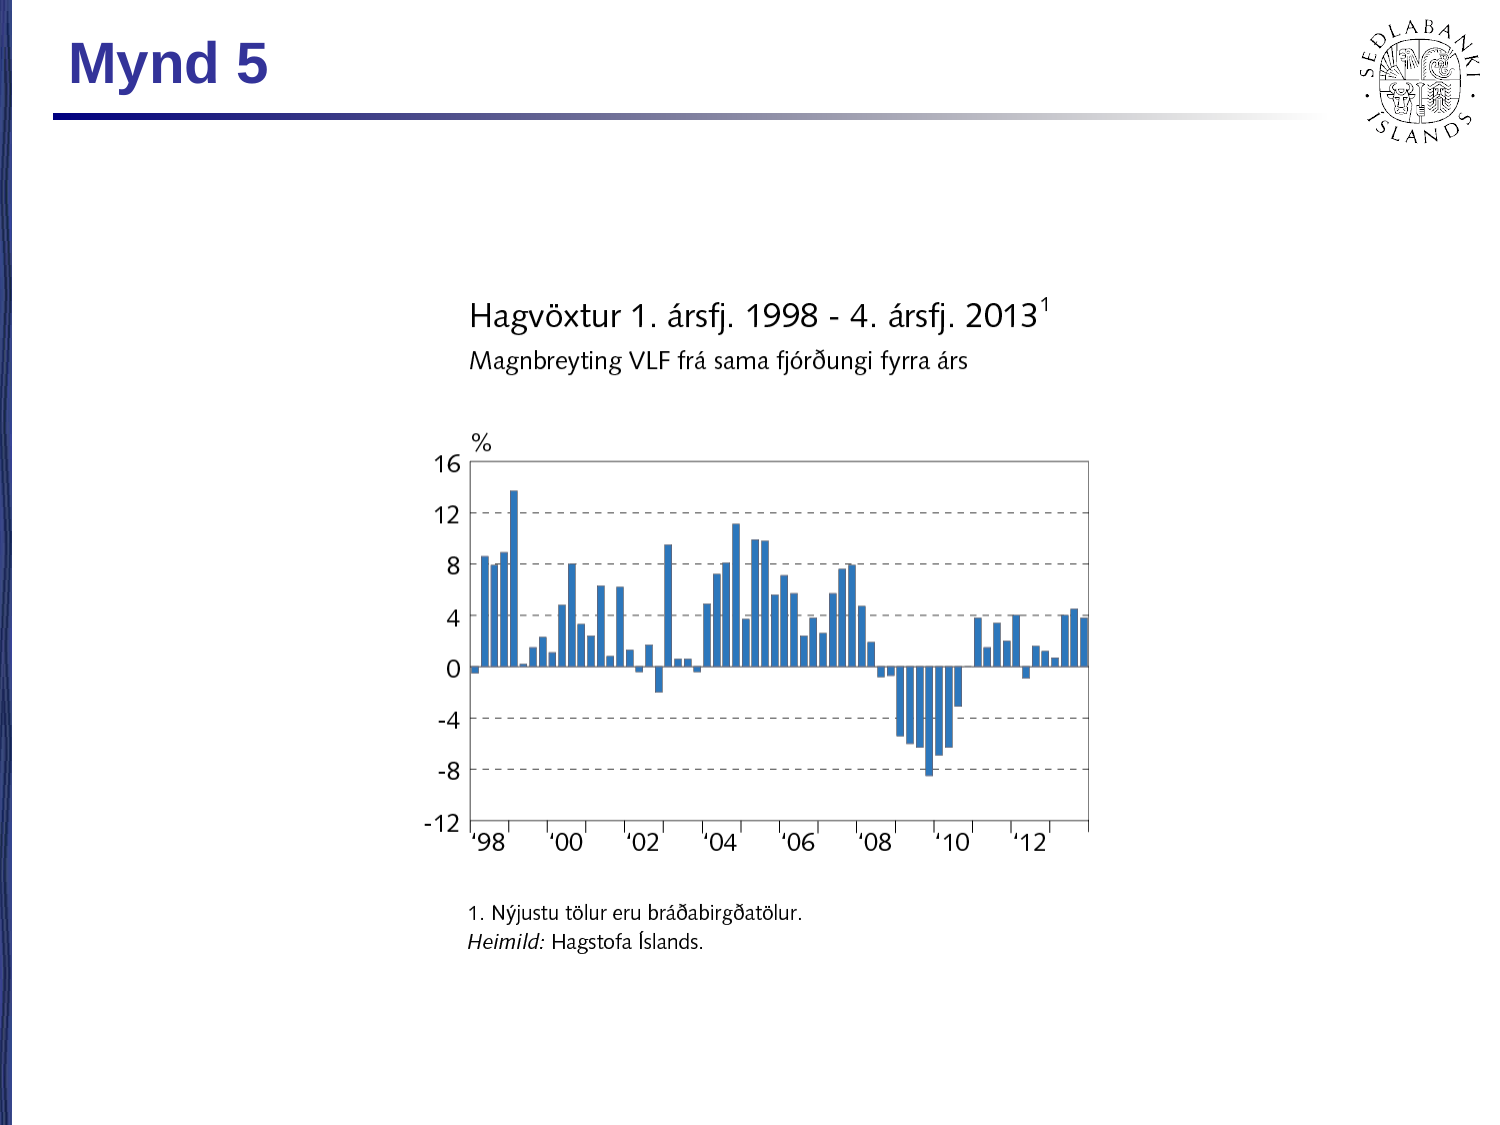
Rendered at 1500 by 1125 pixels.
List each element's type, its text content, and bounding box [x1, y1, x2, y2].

title Mynd 5 [52, 10, 1330, 111]
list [422, 253, 1090, 954]
picture [0, 0, 12, 1125]
picture [1357, 18, 1482, 149]
